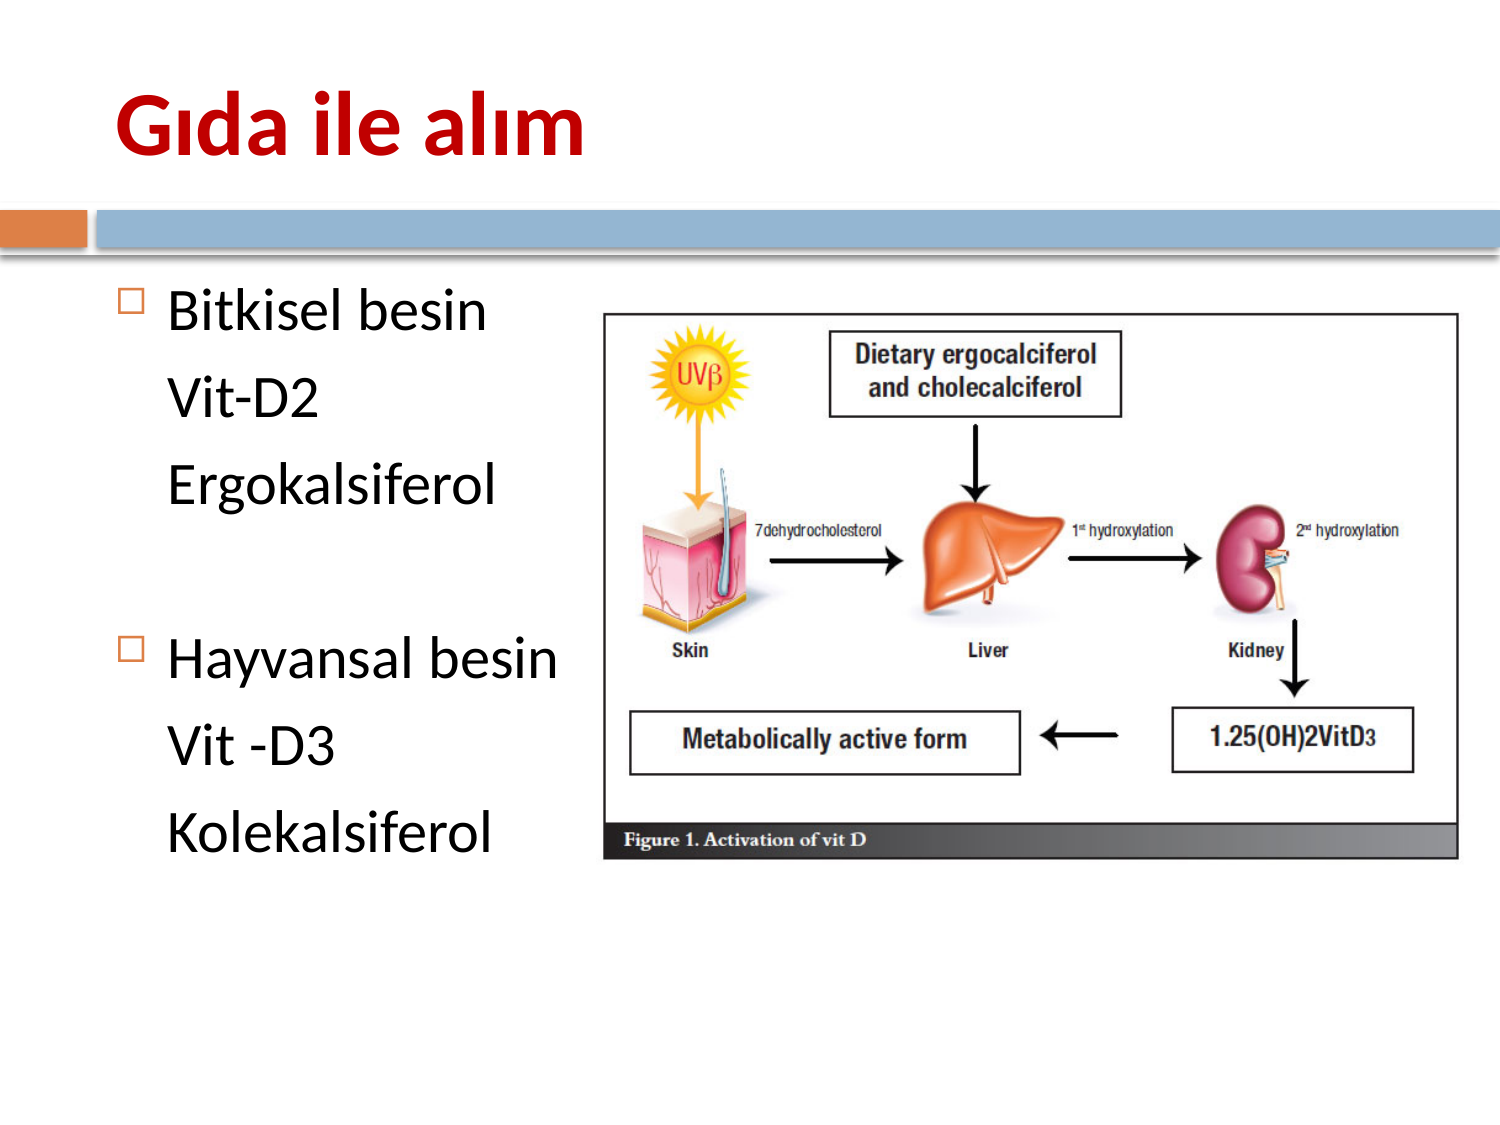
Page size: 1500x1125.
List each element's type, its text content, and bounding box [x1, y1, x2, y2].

title Gıda ile alım [100, 37, 1438, 200]
picture [596, 302, 1465, 867]
list Bitkisel besin Vit-D2 Ergokalsiferol Hayvansal besin Vit -D3 Kolekalsiferol [100, 262, 1438, 1000]
